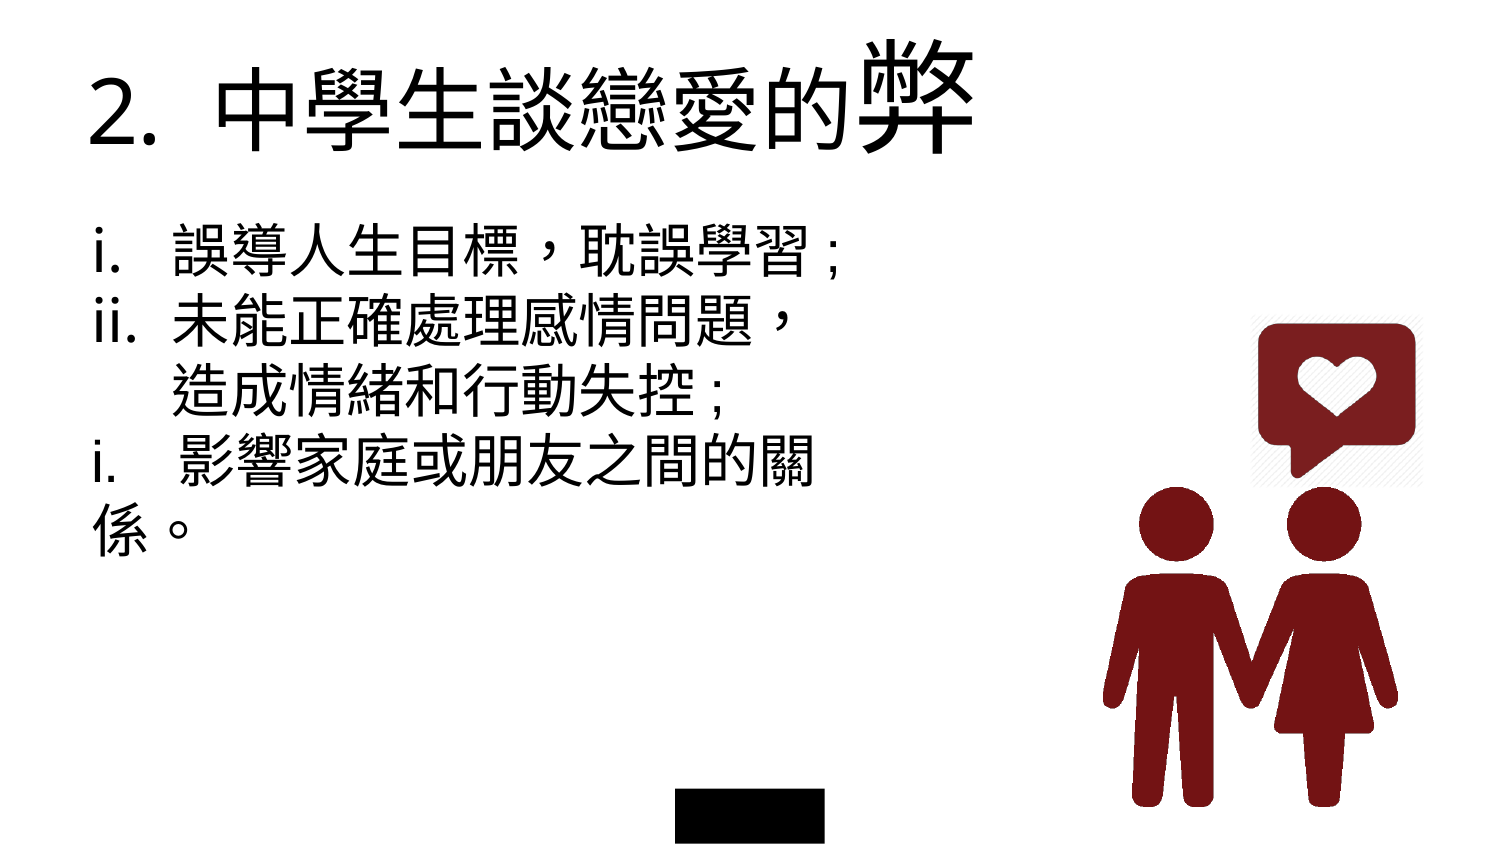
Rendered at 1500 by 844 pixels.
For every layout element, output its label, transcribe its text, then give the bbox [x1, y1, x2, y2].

text_box 誤導人生目標，耽誤學習; 未能正確處理感情問題， 造成情緒和行動失控; i. 影響家庭或朋友之間的關係。 [89, 211, 936, 564]
text_box [1090, 487, 1410, 807]
text_box [1249, 313, 1424, 488]
title 2. 中學生談戀愛的弊 [84, 17, 1063, 170]
